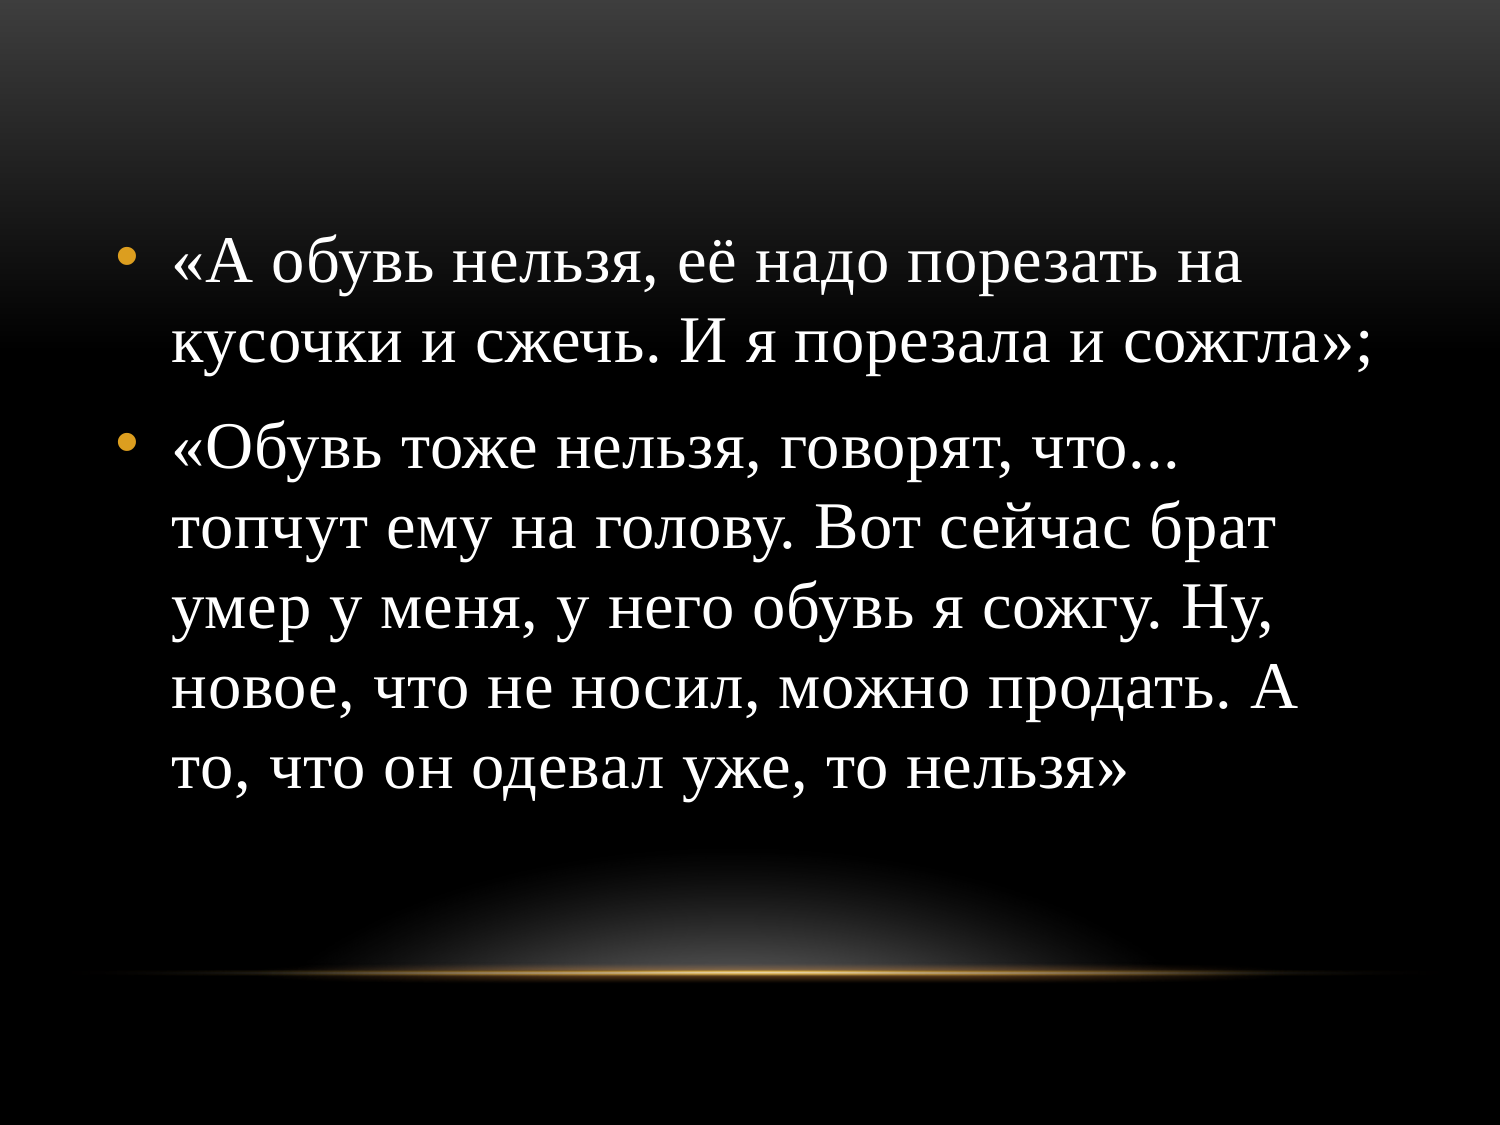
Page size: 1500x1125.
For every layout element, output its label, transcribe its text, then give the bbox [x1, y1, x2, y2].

list «А обувь нельзя, её надо порезать на кусочки и сжечь. И я порезала и сожгла»; «Обувь тоже нельзя, говорят, что... топчут ему на голову. Вот сейчас брат умер у меня, у него обувь я сожгу. Ну, новое, что не носил, можно продать. А то, что он одевал уже, то нельзя» [100, 208, 1401, 884]
picture [0, 0, 1500, 1125]
